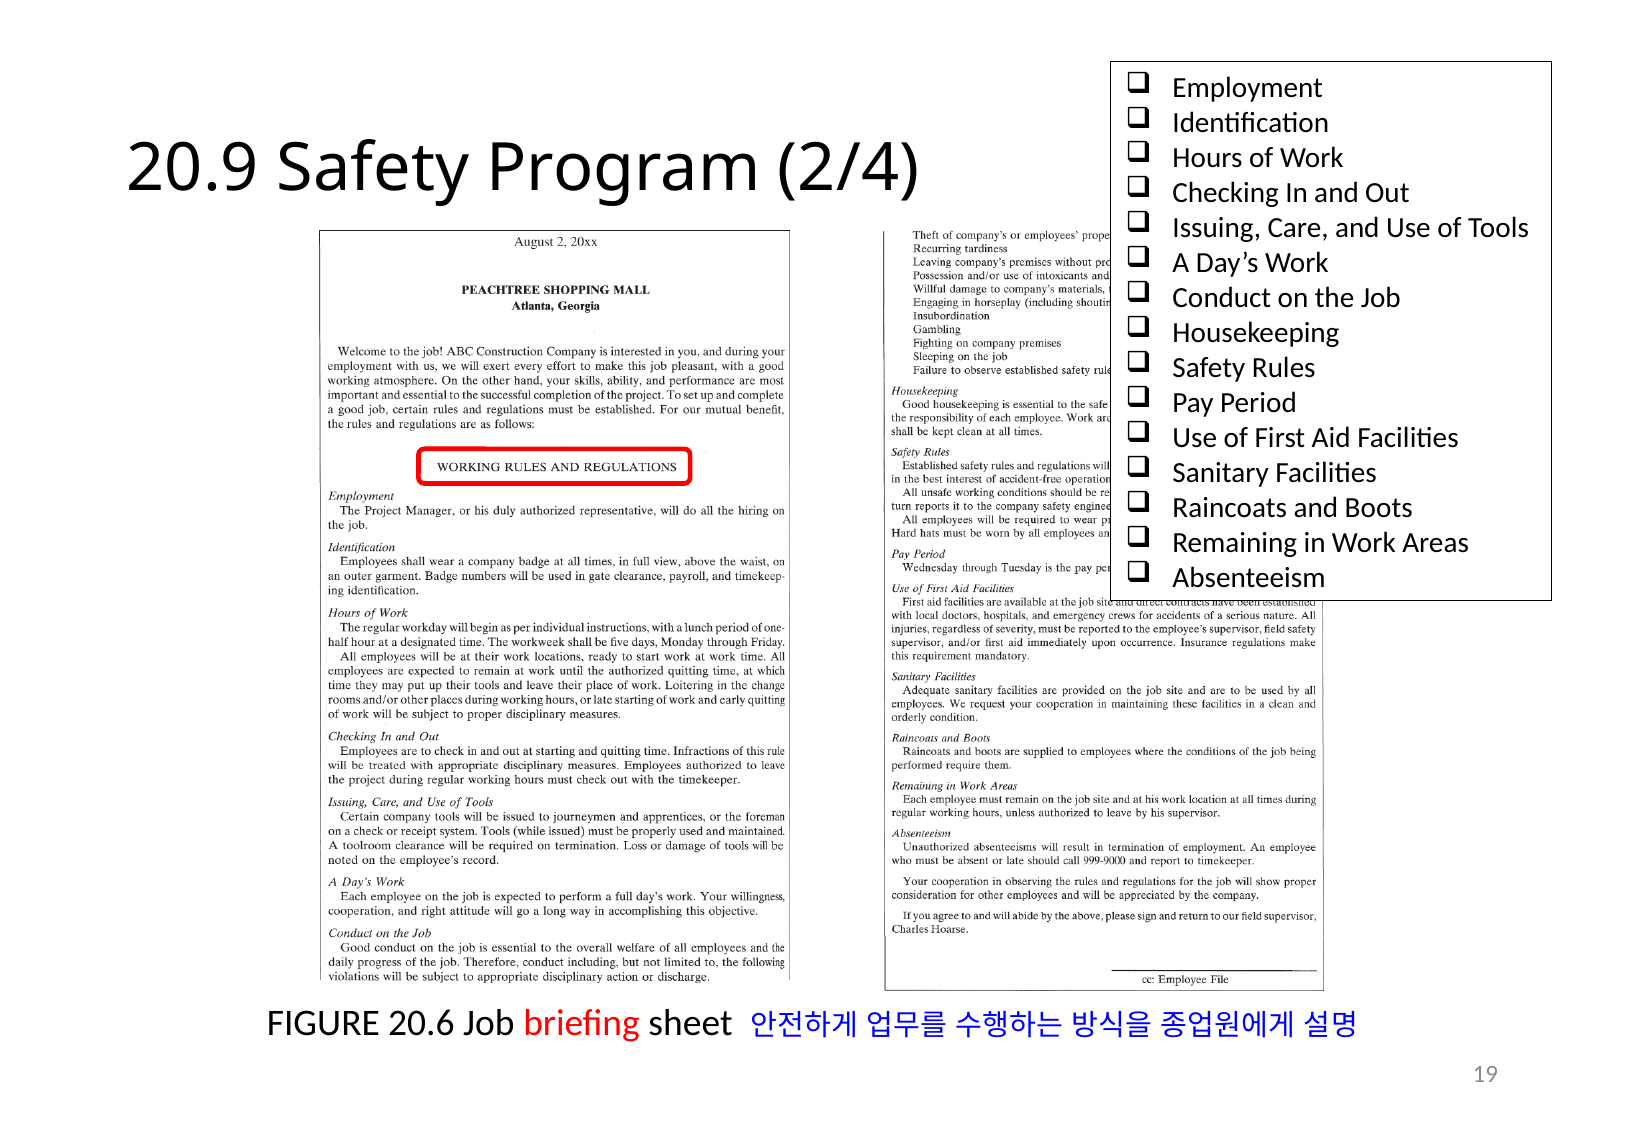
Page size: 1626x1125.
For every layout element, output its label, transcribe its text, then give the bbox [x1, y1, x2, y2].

slide_number 18 [1147, 1042, 1514, 1103]
title 20.9 Safety Program (2/4) [111, 59, 1514, 278]
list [319, 230, 790, 983]
picture [883, 230, 1324, 991]
text_box FIGURE 20.6 Job briefing sheet 안전하게 업무를 수행하는 방식을 종업원에게 설명 [251, 990, 1374, 1051]
text_box Employment Identification Hours of Work Checking In and Out Issuing, Care, and Use of Tools A Day’s Work Conduct on the Job Housekeeping Safety Rules Pay Period Use of First Aid Facilities Sanitary Facilities Raincoats and Boots Remaining in Work Areas Absenteeism [1110, 61, 1552, 601]
